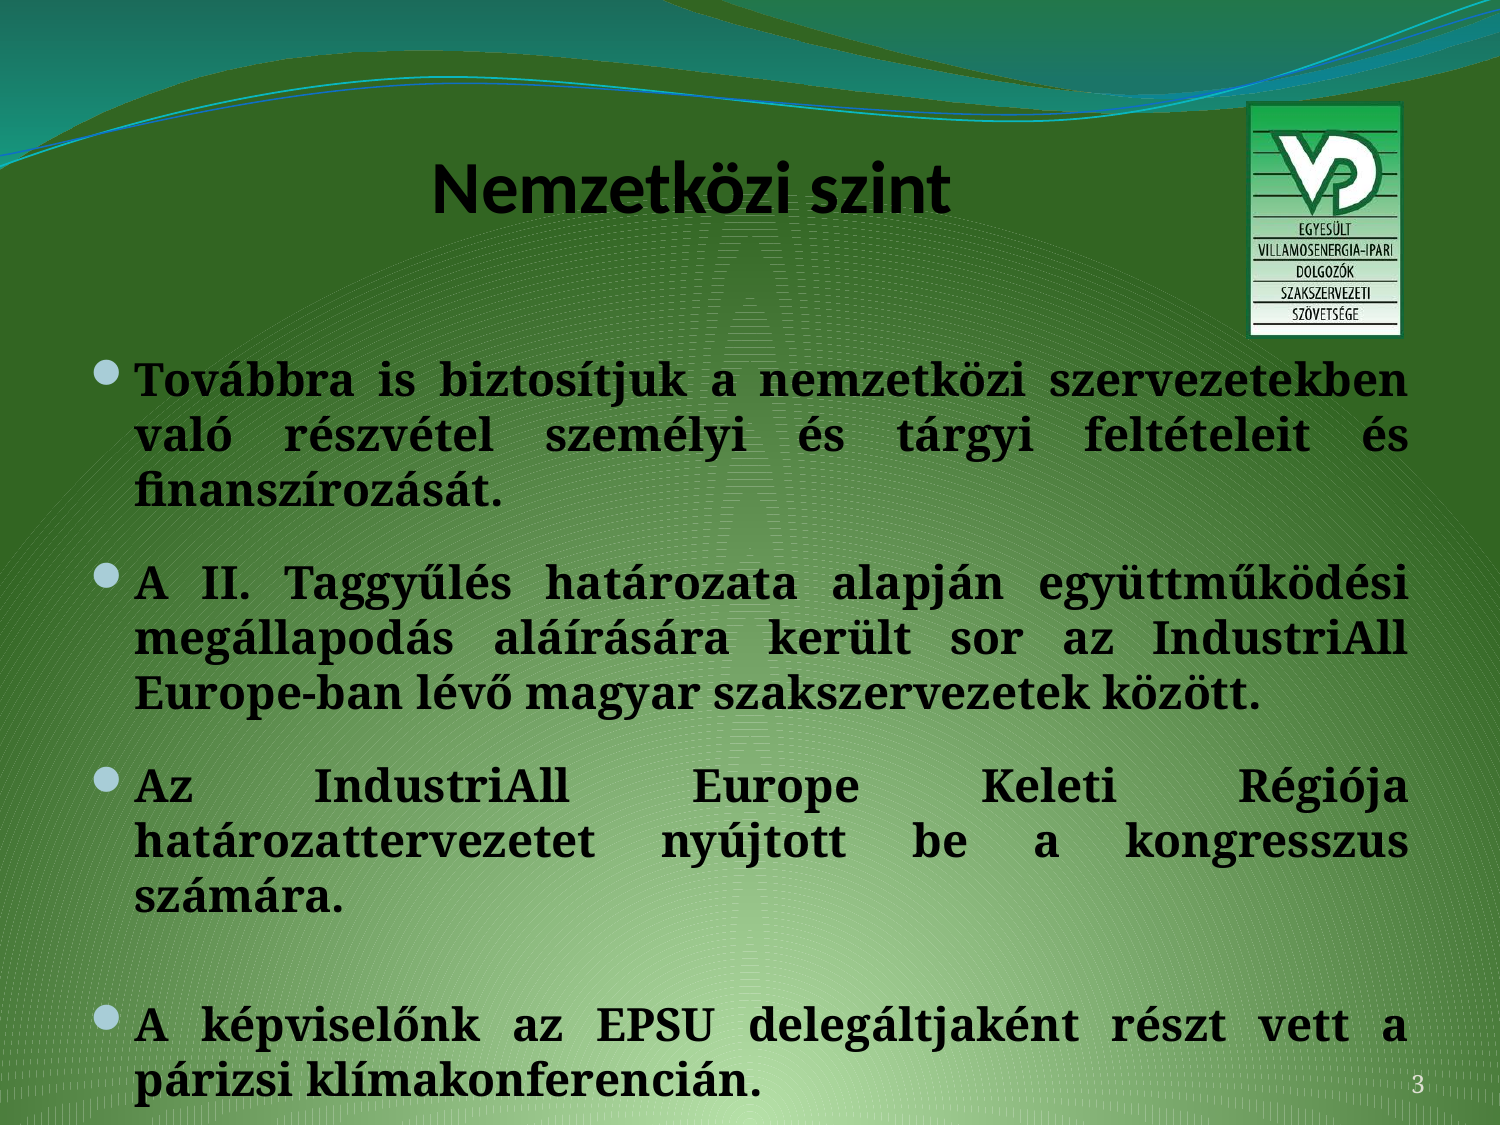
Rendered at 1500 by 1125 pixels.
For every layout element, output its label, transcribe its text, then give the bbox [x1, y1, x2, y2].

slide_number 3 [1299, 1042, 1425, 1103]
picture [1245, 101, 1404, 339]
title Nemzetközi szint [17, 131, 1238, 262]
list Továbbra is biztosítjuk a nemzetközi szervezetekben való részvétel személyi és tárgyi feltételeit és finanszírozását. A II. Taggyűlés határozata alapján együttműködési megállapodás aláírására került sor az IndustriAll Europe-ban lévő magyar szakszervezetek között. Az IndustriAll Europe Keleti Régiója határozattervezetet nyújtott be a kongresszus számára. A képviselőnk az EPSU delegáltjaként részt vett a párizsi klímakonferencián. [74, 278, 1426, 1125]
